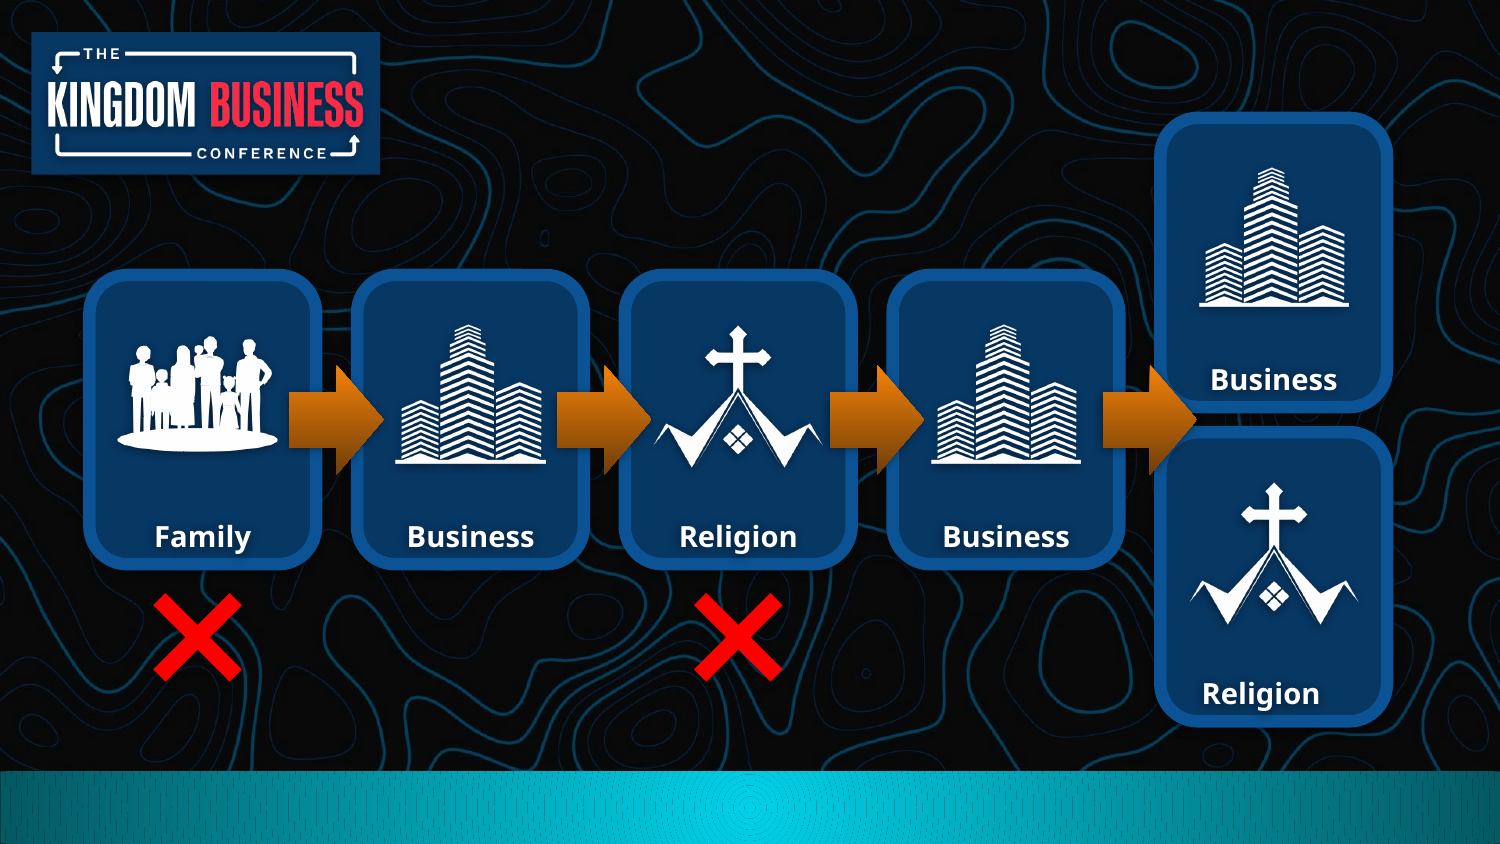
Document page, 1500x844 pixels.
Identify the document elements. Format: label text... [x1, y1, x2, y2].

text_box Business [362, 503, 579, 568]
text_box [1102, 364, 1197, 475]
text_box [1160, 117, 1388, 346]
text_box [31, 32, 381, 175]
text_box [89, 274, 317, 503]
text_box [694, 592, 783, 682]
text_box [0, 771, 1500, 844]
text_box [557, 364, 648, 475]
text_box [624, 274, 852, 400]
text_box [1160, 432, 1388, 710]
text_box Religion [1153, 660, 1370, 726]
text_box [624, 444, 852, 504]
text_box [892, 274, 1120, 503]
text_box [289, 364, 384, 475]
text_box [357, 274, 584, 414]
text_box Religion [630, 503, 847, 568]
text_box Business [897, 503, 1115, 568]
text_box [830, 364, 925, 475]
picture [0, 0, 1500, 771]
text_box [153, 592, 242, 682]
text_box [357, 431, 584, 502]
text_box Family [94, 503, 311, 568]
text_box Business [1165, 345, 1382, 411]
